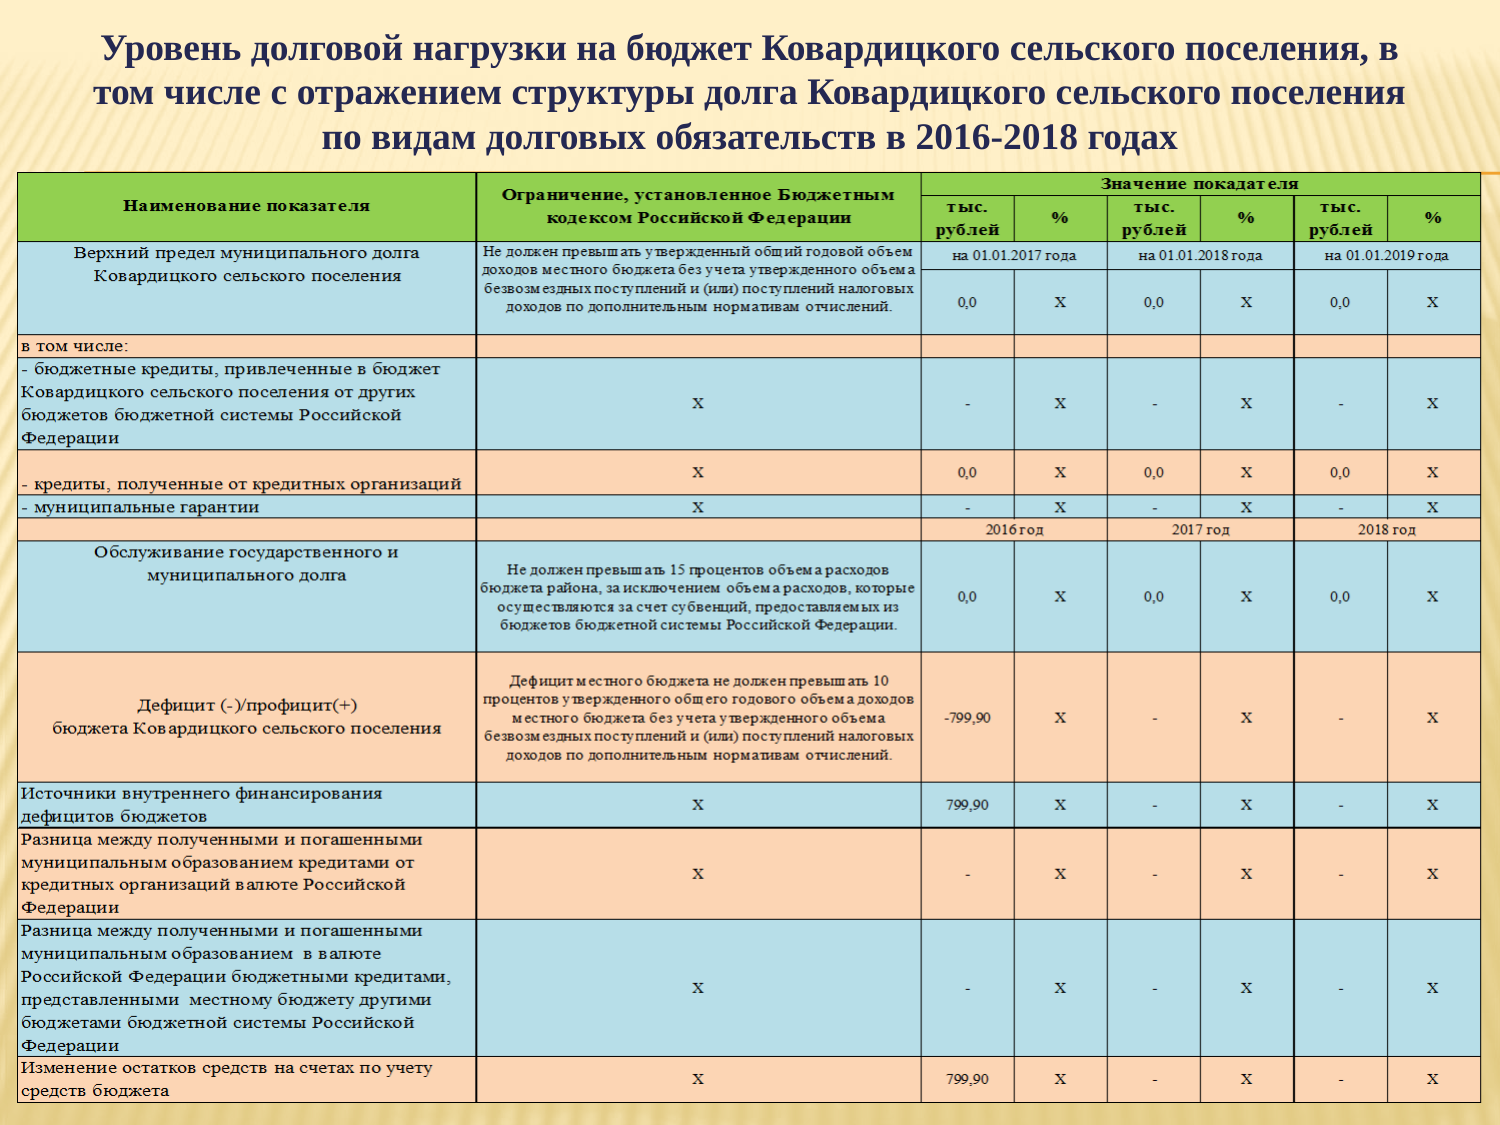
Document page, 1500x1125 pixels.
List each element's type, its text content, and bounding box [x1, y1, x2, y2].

text_box Уровень долговой нагрузки на бюджет Ковардицкого сельского поселения, в том числе с отражением структуры долга Ковардицкого сельского поселения по видам долговых обязательств в 2016-2018 годах [74, 19, 1425, 161]
picture [17, 172, 1483, 1104]
